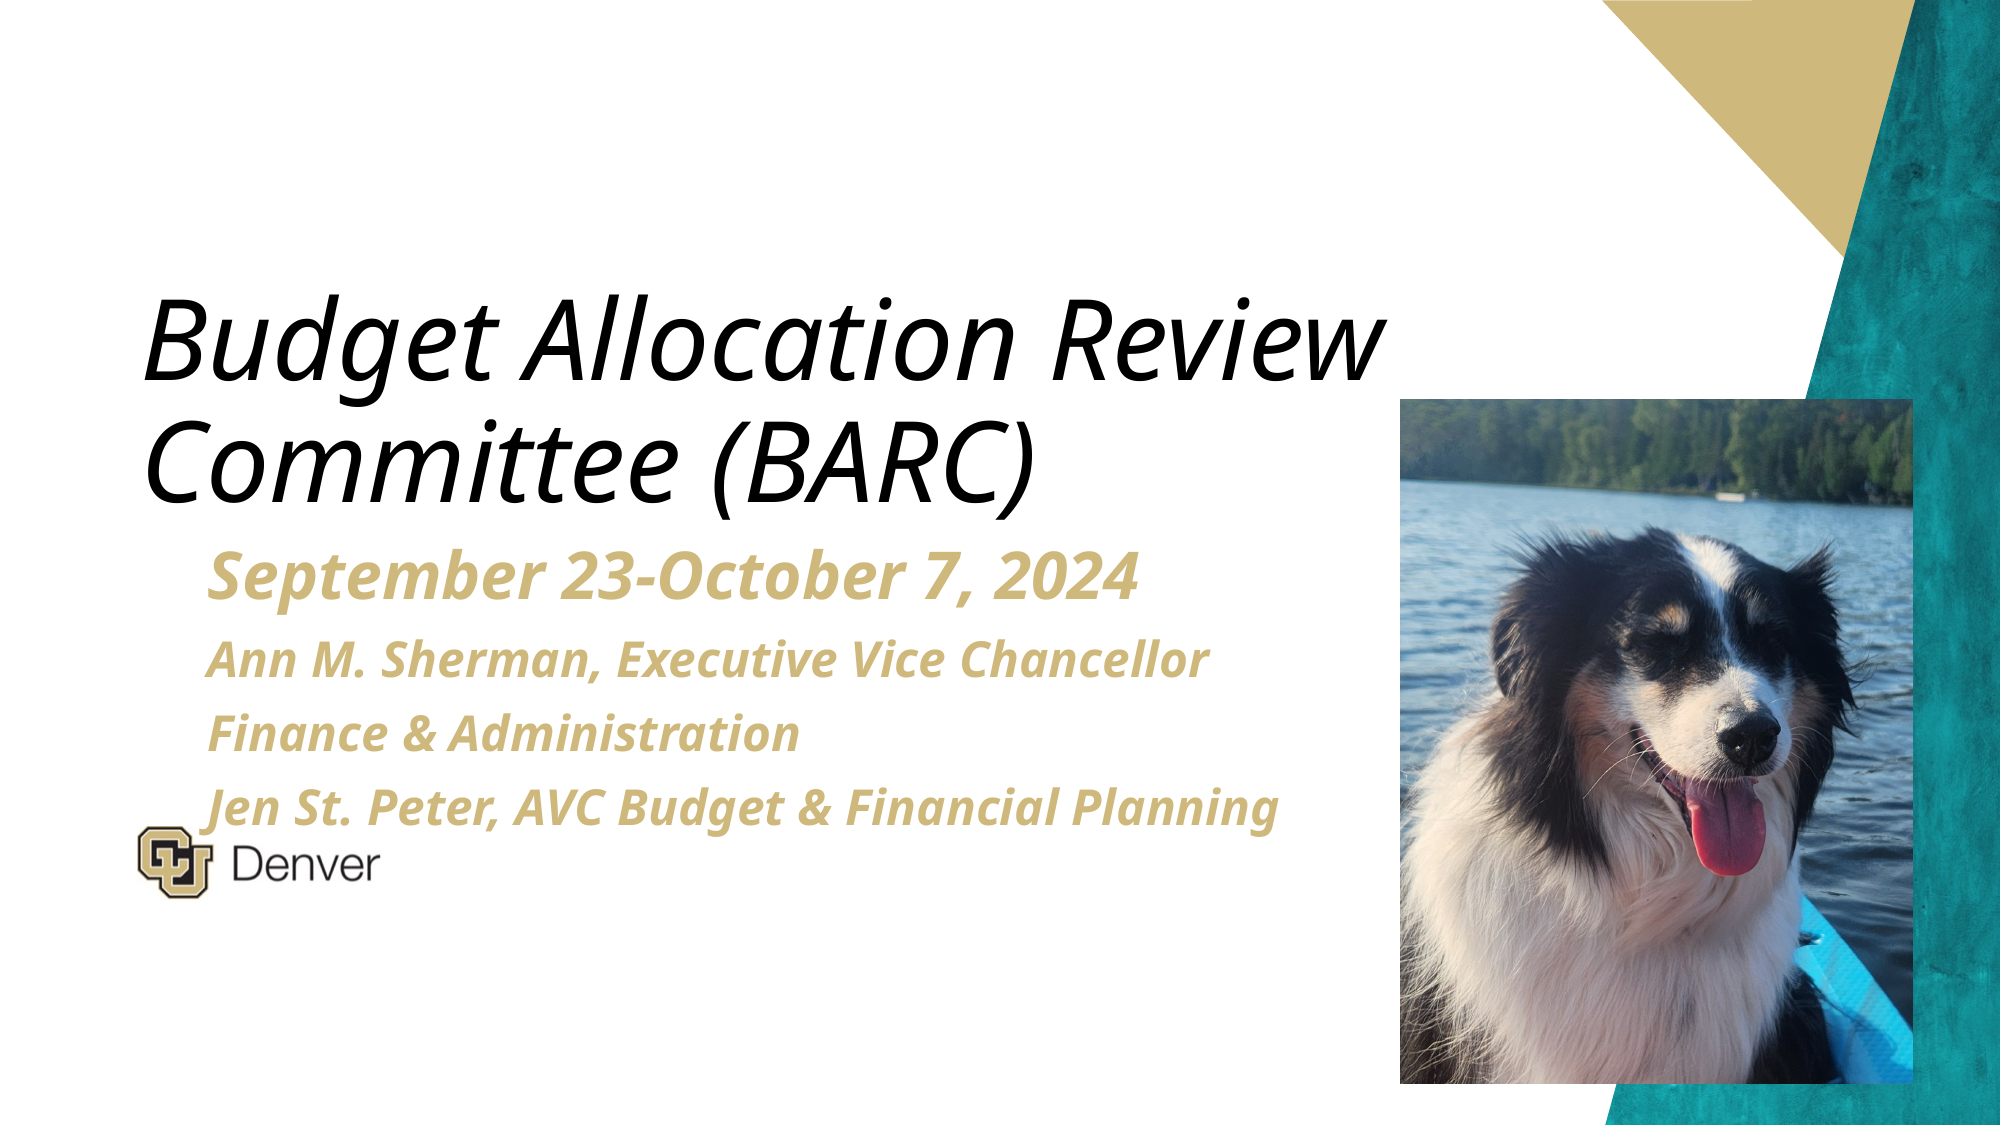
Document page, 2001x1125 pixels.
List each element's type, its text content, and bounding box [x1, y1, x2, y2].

picture [137, 826, 383, 902]
picture [1399, 0, 2001, 1125]
list Budget Allocation Review Committee (BARC) [125, 58, 1675, 535]
subtitle September 23-October 7, 2024 Ann M. Sherman, Executive Vice Chancellor Finance & Administration Jen St. Peter, AVC Budget & Financial Planning [200, 535, 1399, 845]
